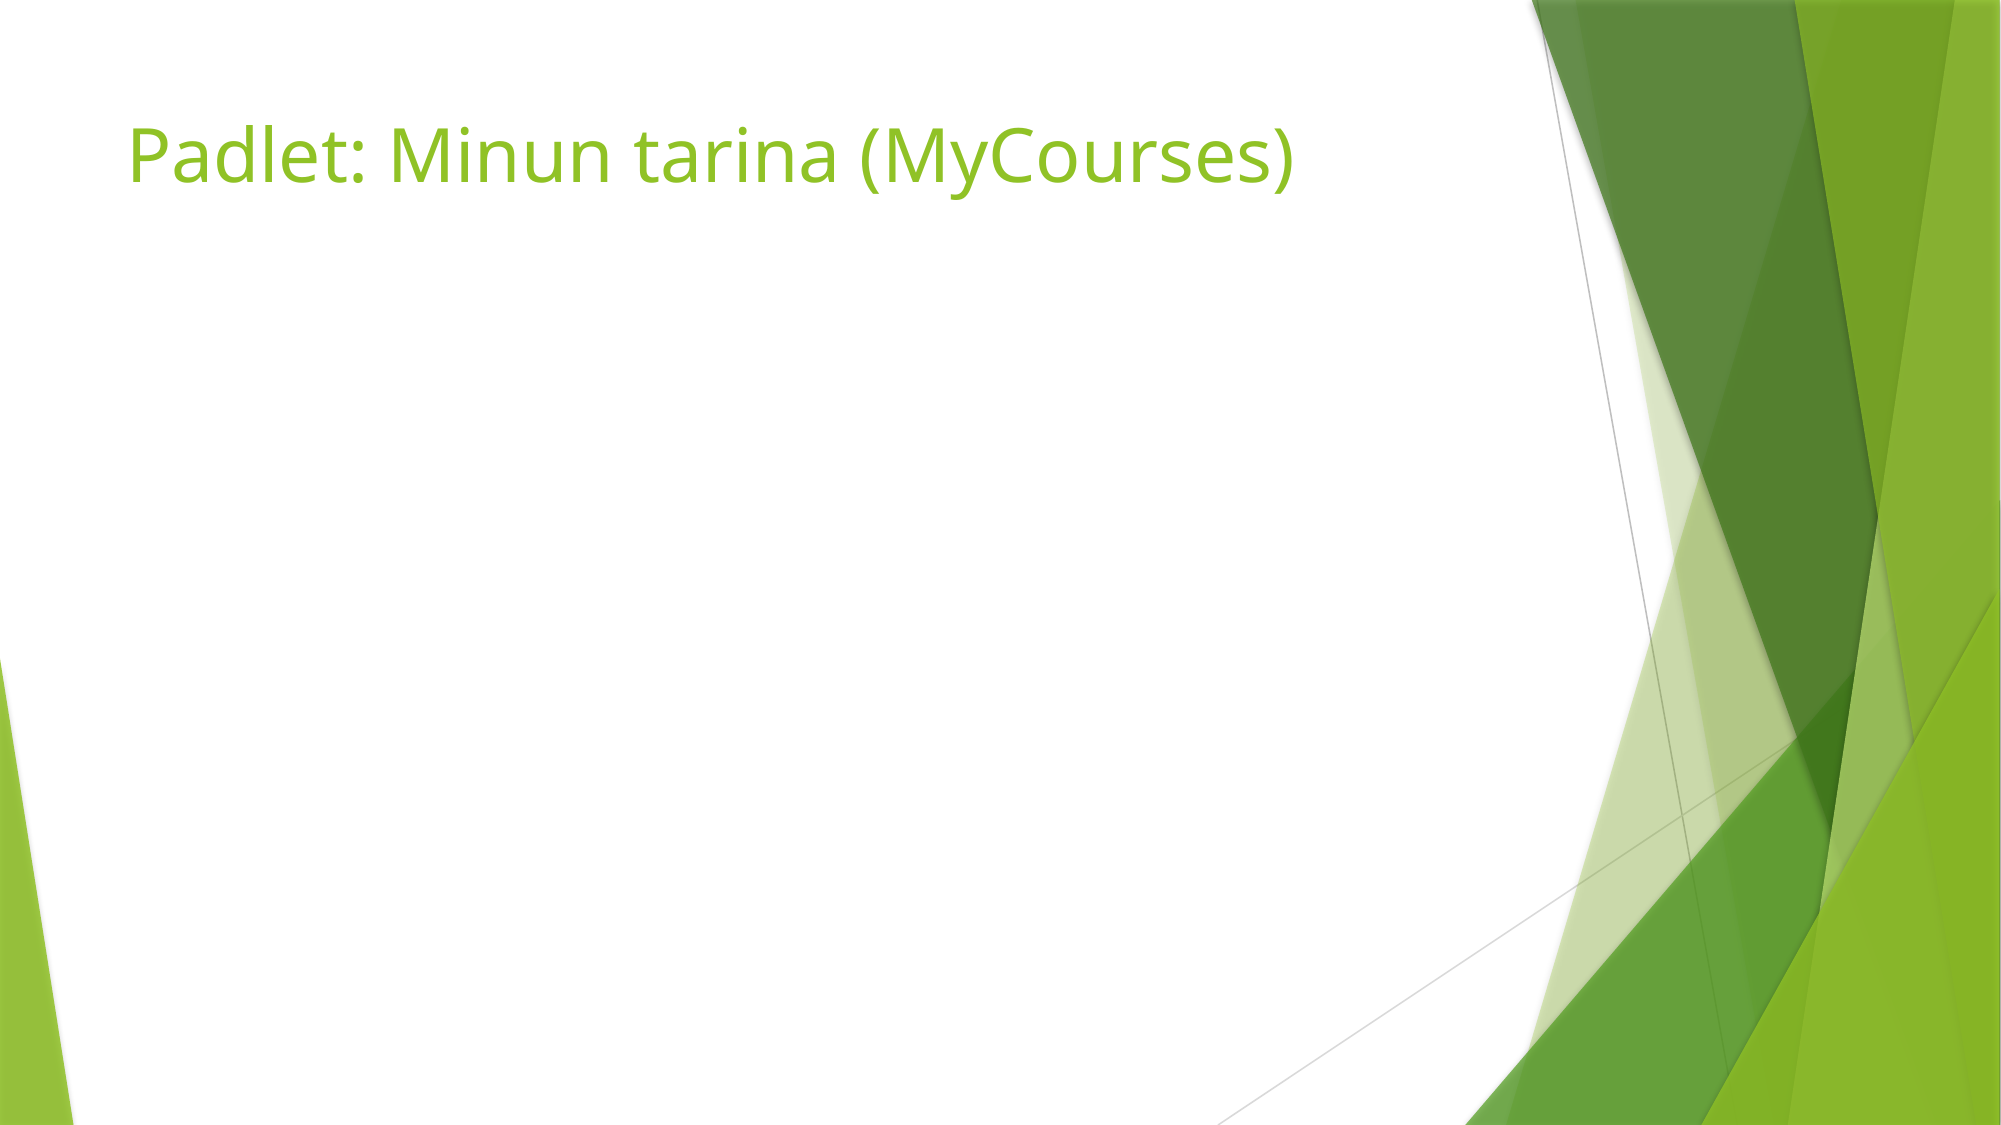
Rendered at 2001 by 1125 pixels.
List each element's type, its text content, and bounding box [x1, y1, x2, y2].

title Padlet: Minun tarina (MyCourses) [111, 99, 1522, 317]
